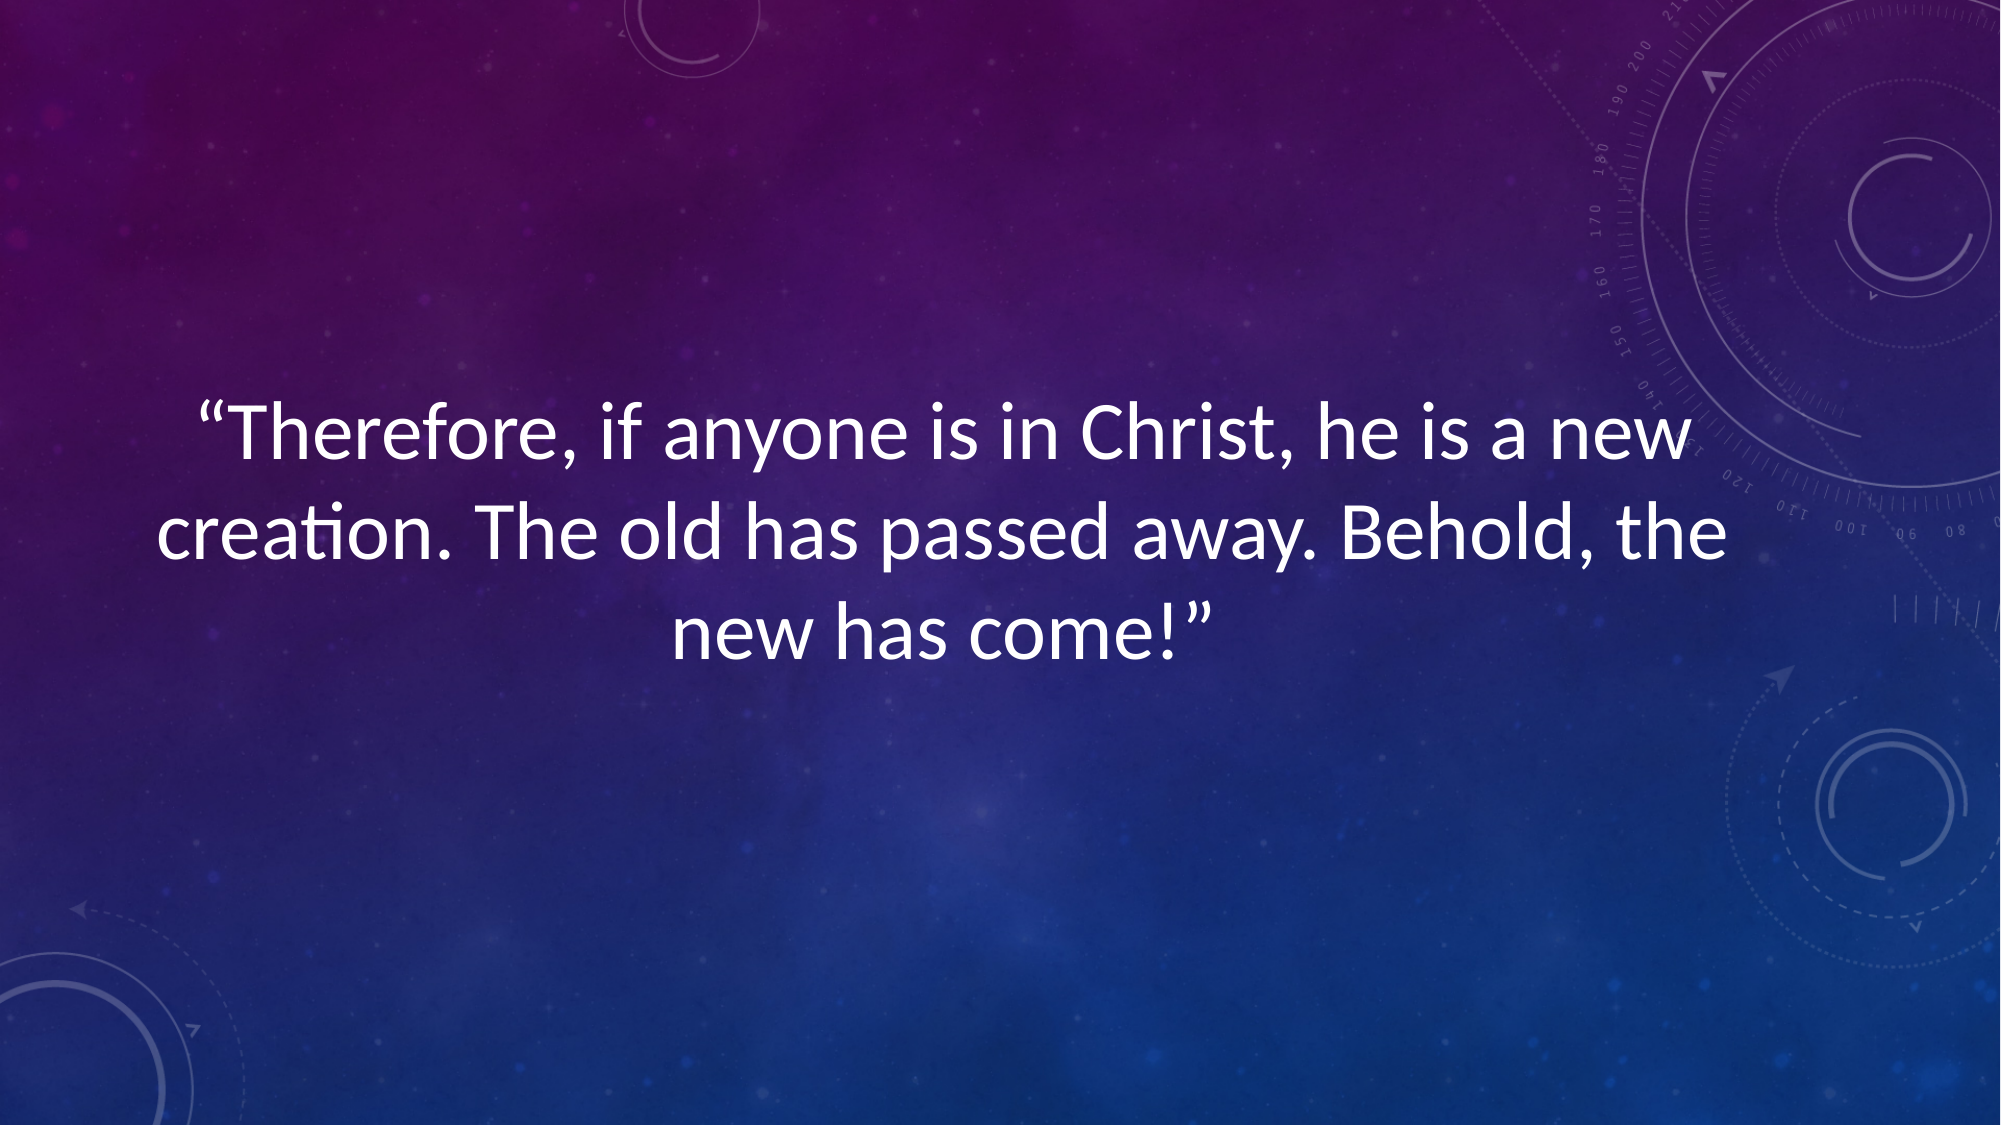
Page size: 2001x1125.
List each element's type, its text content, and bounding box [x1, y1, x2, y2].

picture [0, 0, 2001, 1125]
list “Therefore, if anyone is in Christ, he is a new creation. The old has passed away. Behold, the new has come!” [112, 369, 1775, 756]
